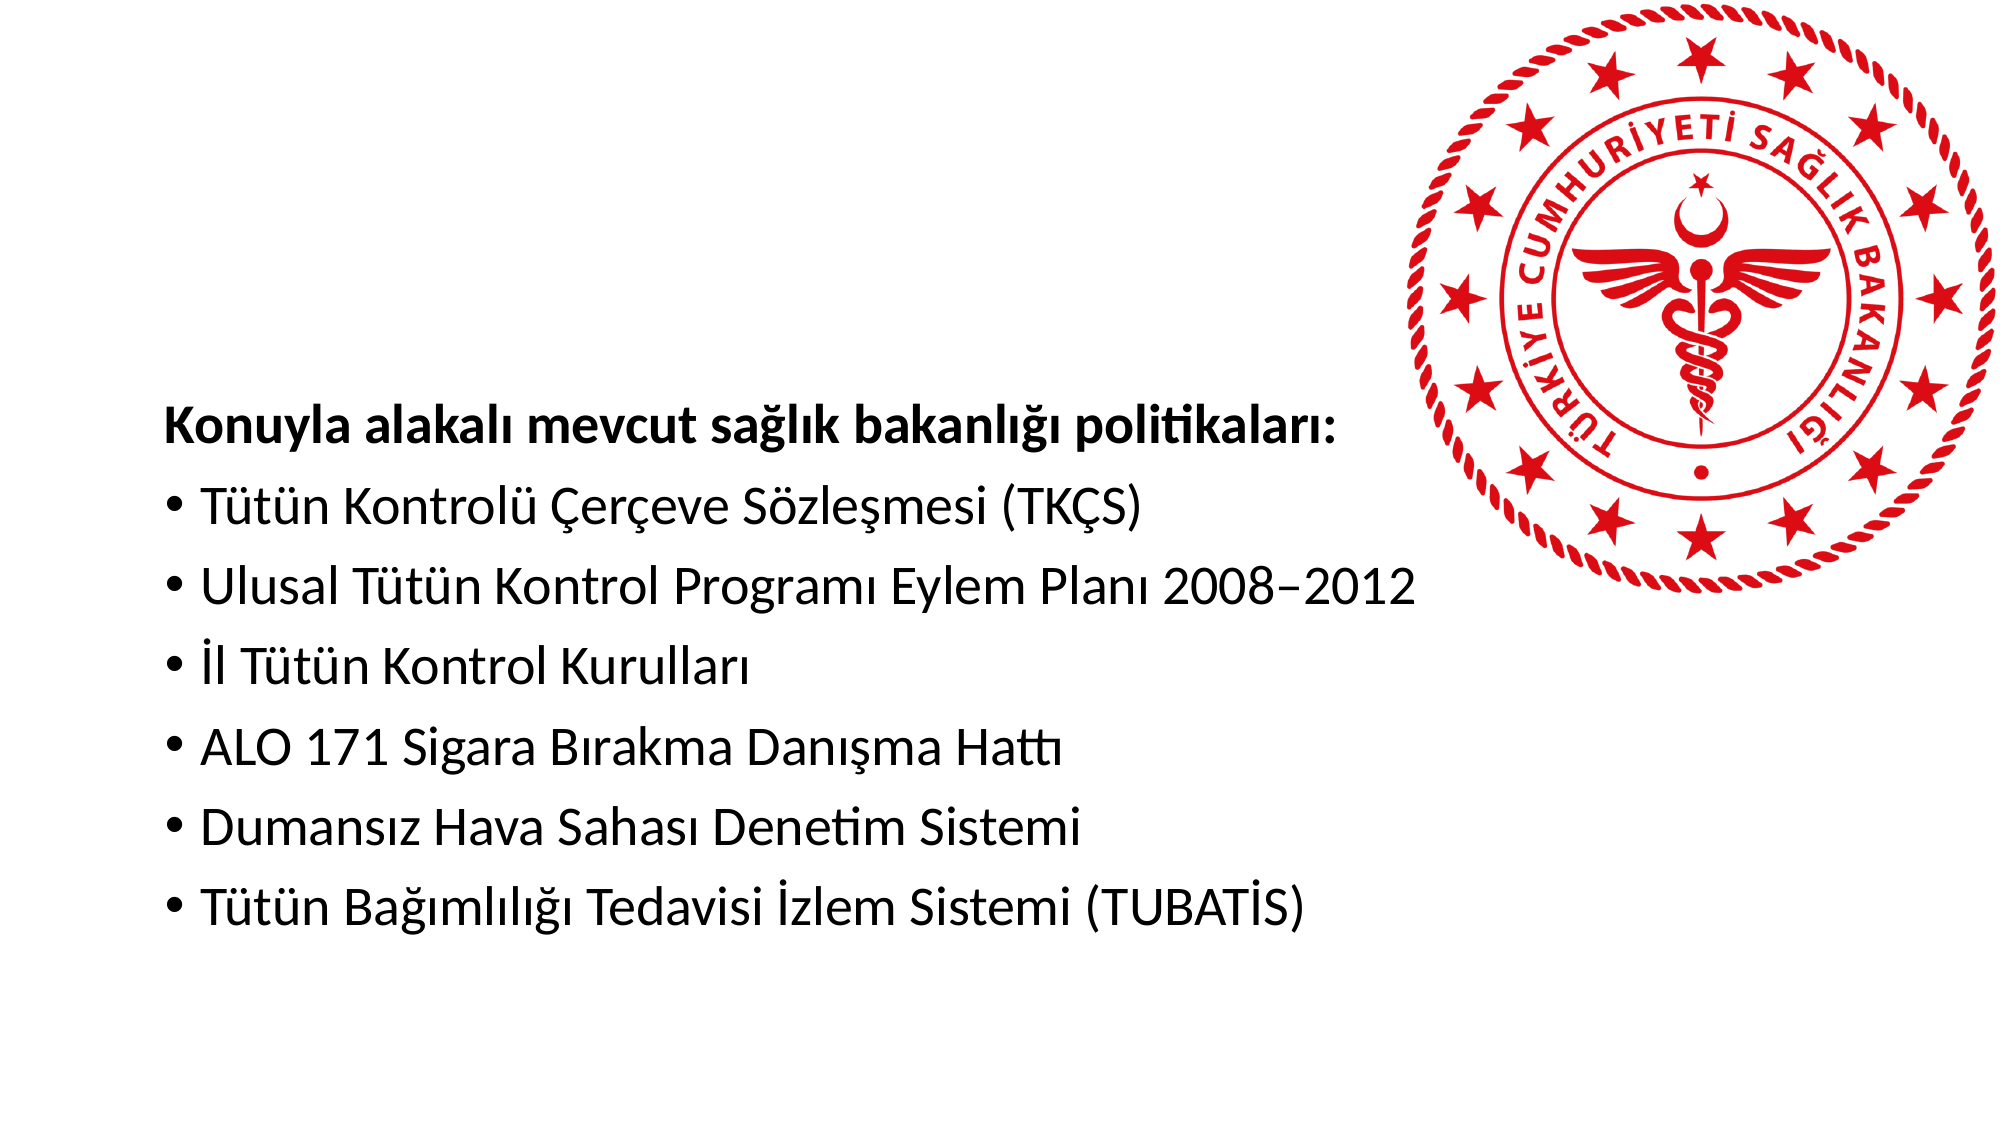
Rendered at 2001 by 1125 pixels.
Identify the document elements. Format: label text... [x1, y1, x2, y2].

picture [1401, 0, 2000, 598]
list Konuyla alakalı mevcut sağlık bakanlığı politikaları: Tütün Kontrolü Çerçeve Sözleşmesi (TKÇS) Ulusal Tütün Kontrol Programı Eylem Planı 2008–2012 İl Tütün Kontrol Kurulları ALO 171 Sigara Bırakma Danışma Hattı Dumansız Hava Sahası Denetim Sistemi Tütün Bağımlılığı Tedavisi İzlem Sistemi (TUBATİS) [149, 388, 1850, 950]
